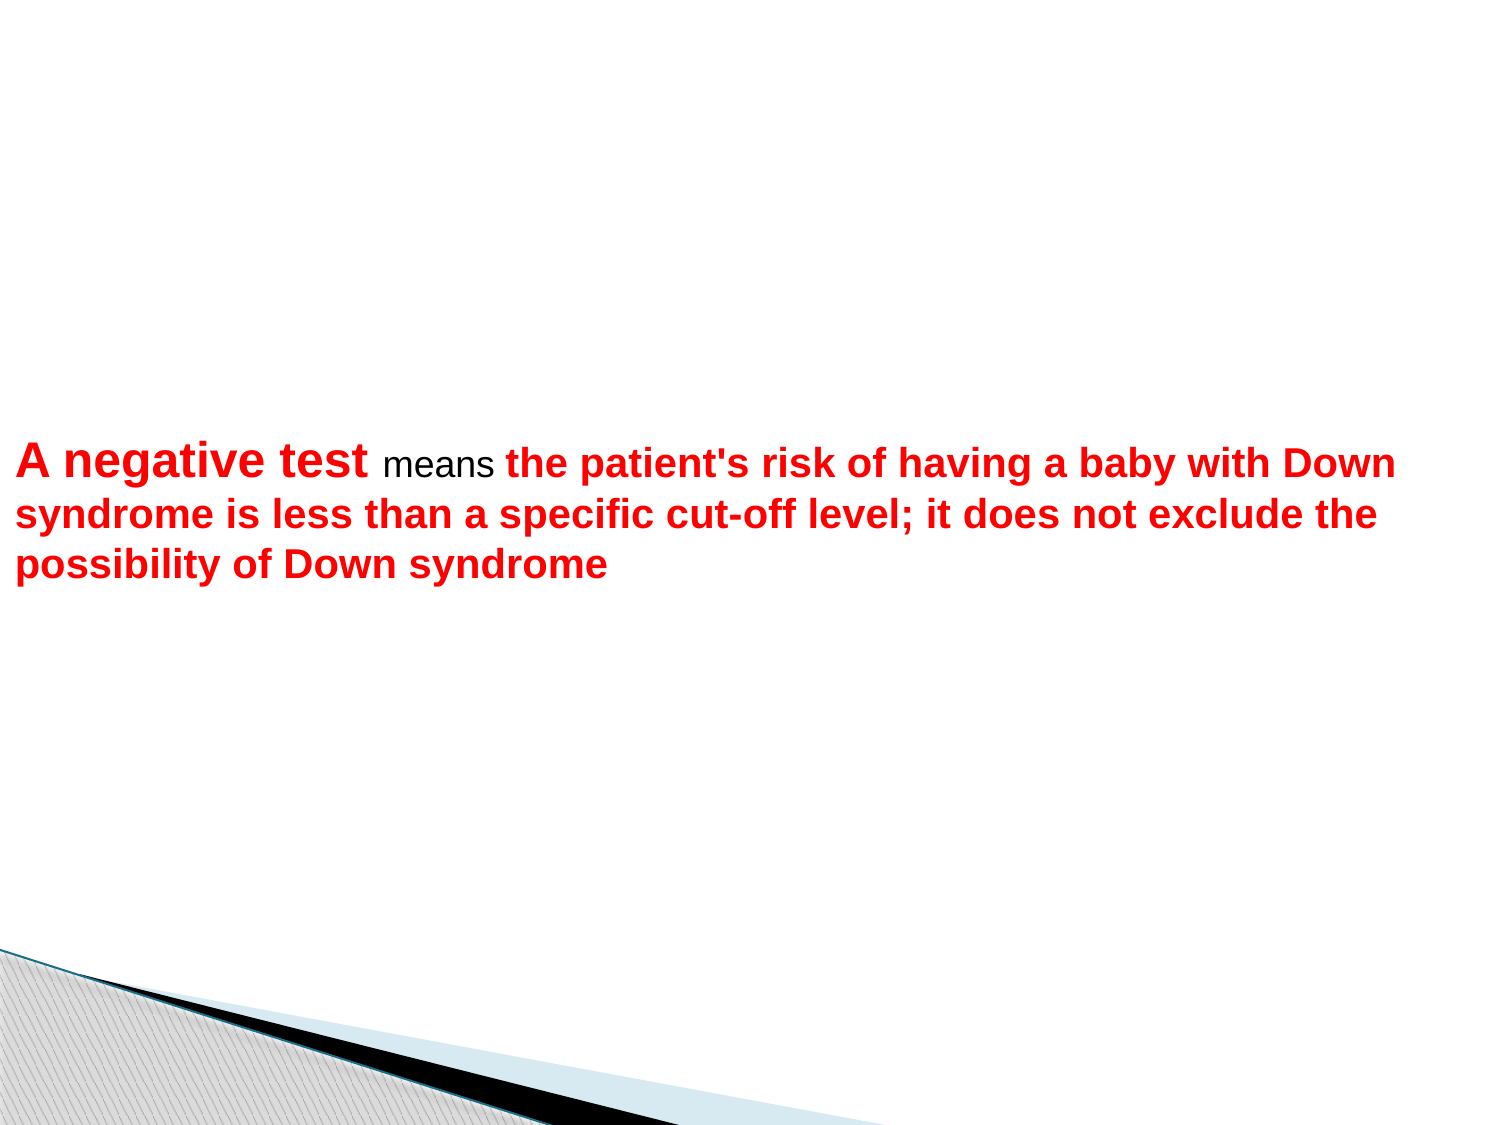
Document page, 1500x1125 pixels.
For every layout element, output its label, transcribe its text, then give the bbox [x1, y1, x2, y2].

text_box A negative test means the patient's risk of having a baby with Down syndrome is less than a specific cut-off level; it does not exclude the possibility of Down syndrome [0, 0, 1500, 595]
